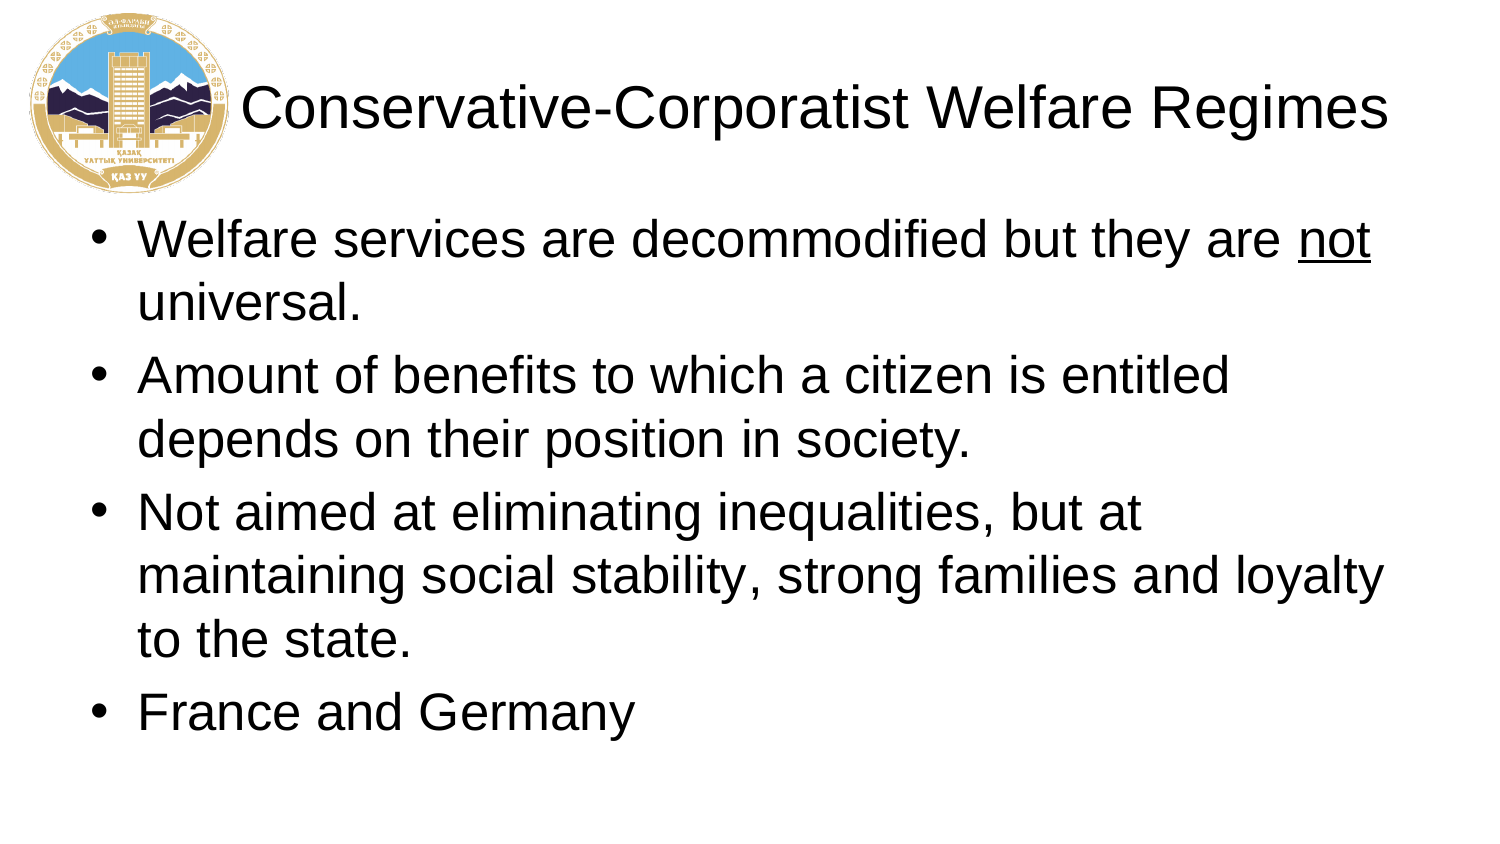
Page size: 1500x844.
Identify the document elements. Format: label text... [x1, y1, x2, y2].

list Welfare services are decommodified but they are not universal. Amount of benefits to which a citizen is entitled depends on their position in society. Not aimed at eliminating inequalities, but at maintaining social stability, strong families and loyalty to the state. France and Germany [75, 196, 1425, 754]
title Conservative-Corporatist Welfare Regimes [233, 33, 1425, 175]
picture [29, 13, 229, 194]
